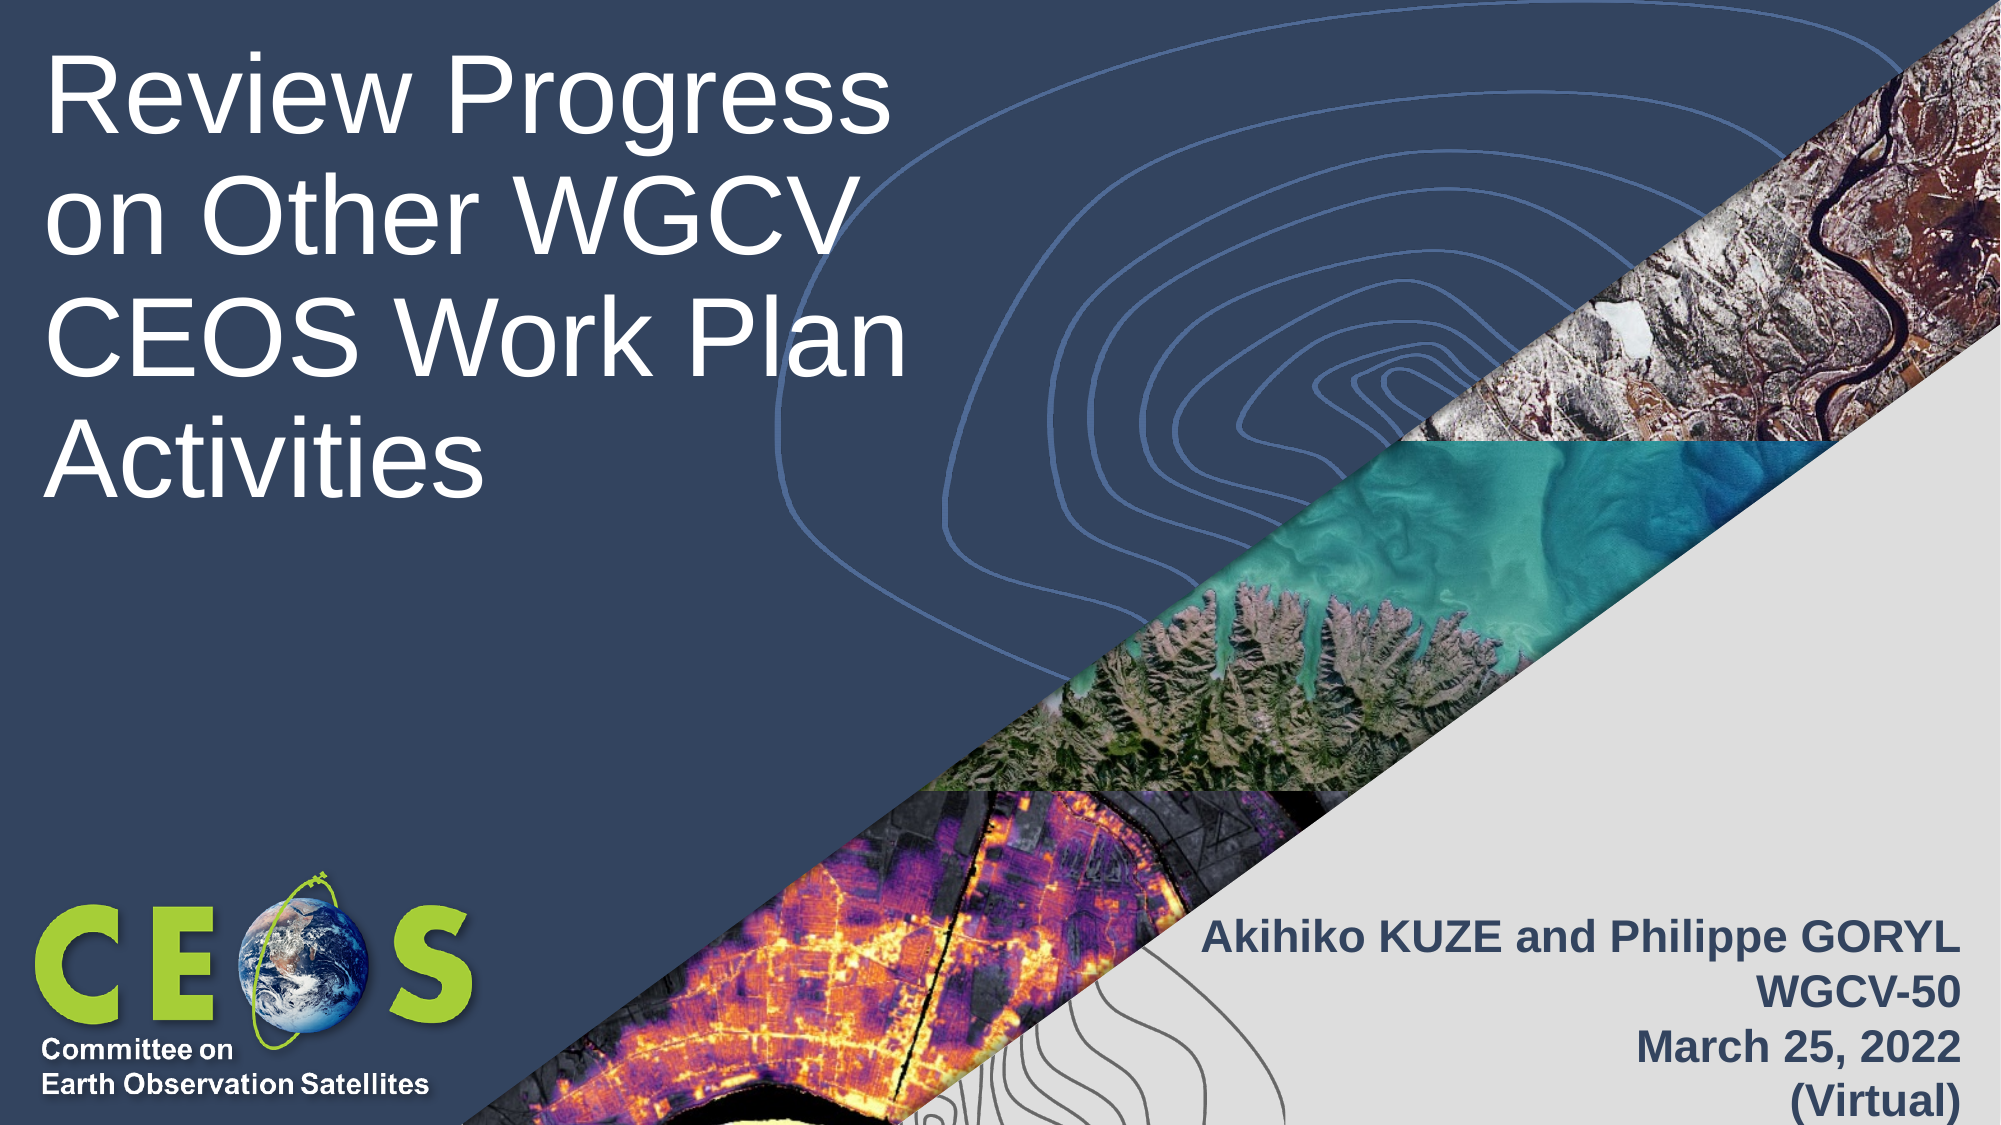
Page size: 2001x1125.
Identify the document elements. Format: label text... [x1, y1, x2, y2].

title Review Progress on Other WGCV CEOS Work Plan Activities [28, 28, 1039, 681]
picture [22, 0, 2001, 1125]
text_box Akihiko KUZE and Philippe GORYL WGCV-50 March 25, 2022 (Virtual) [1169, 906, 1962, 1125]
